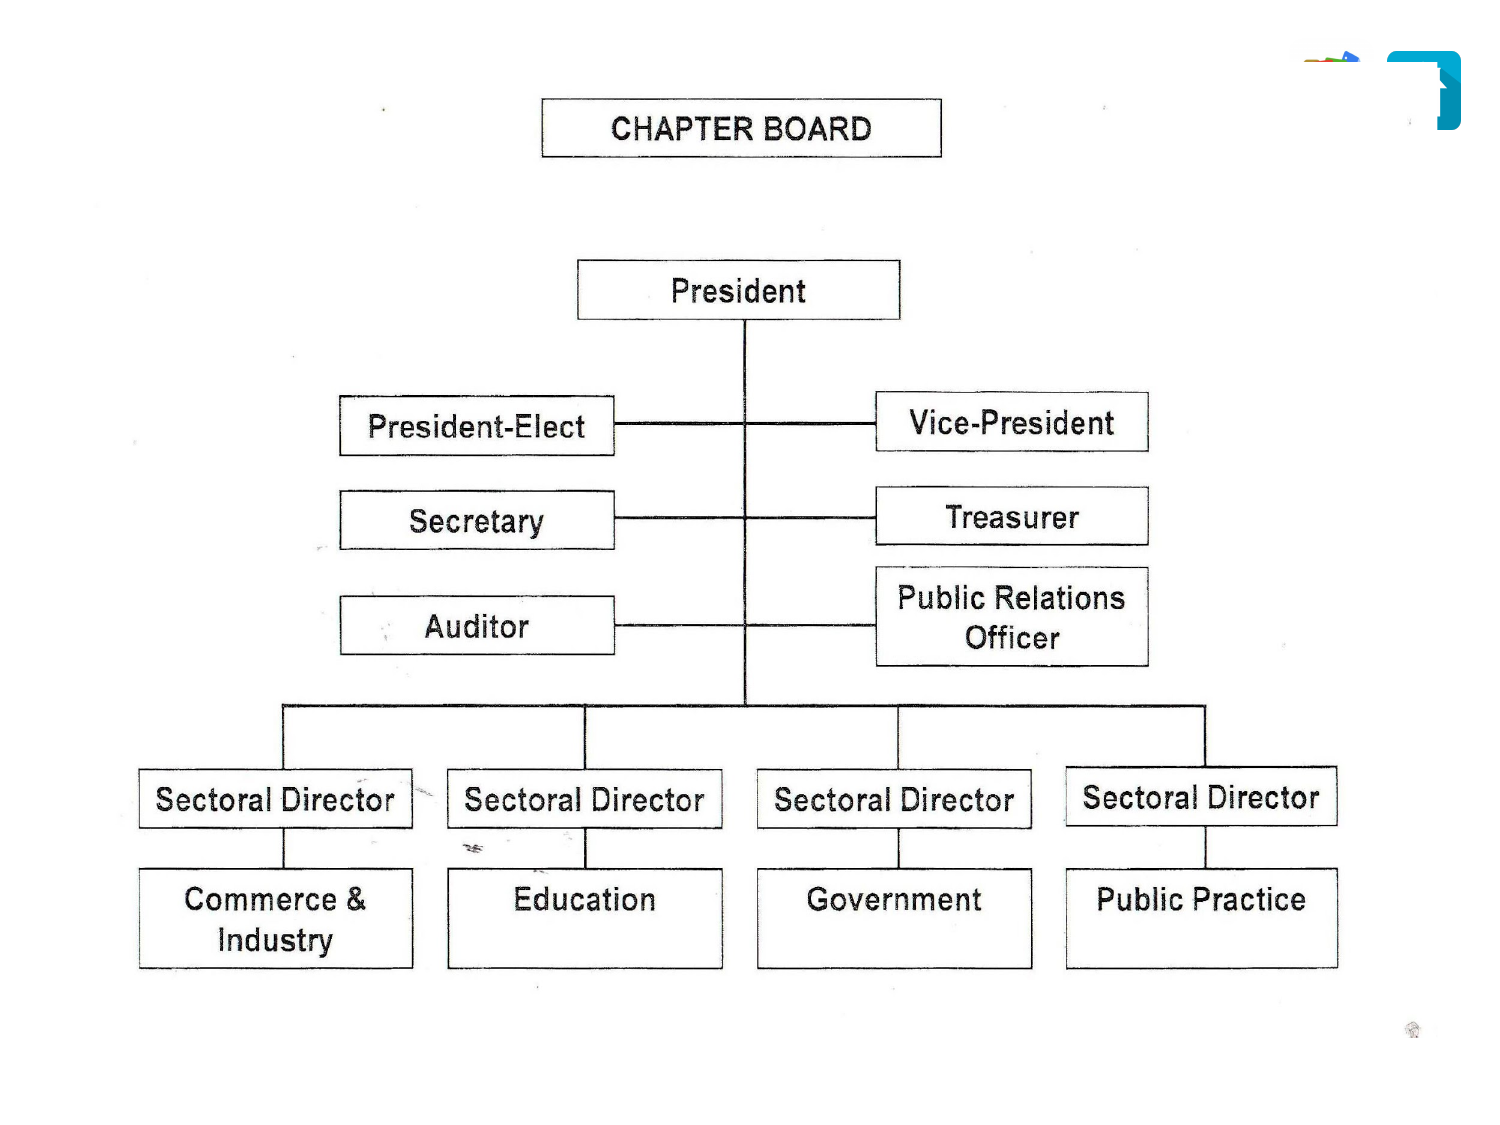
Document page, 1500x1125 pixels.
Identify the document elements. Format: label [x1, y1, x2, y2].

picture [74, 38, 1445, 1038]
